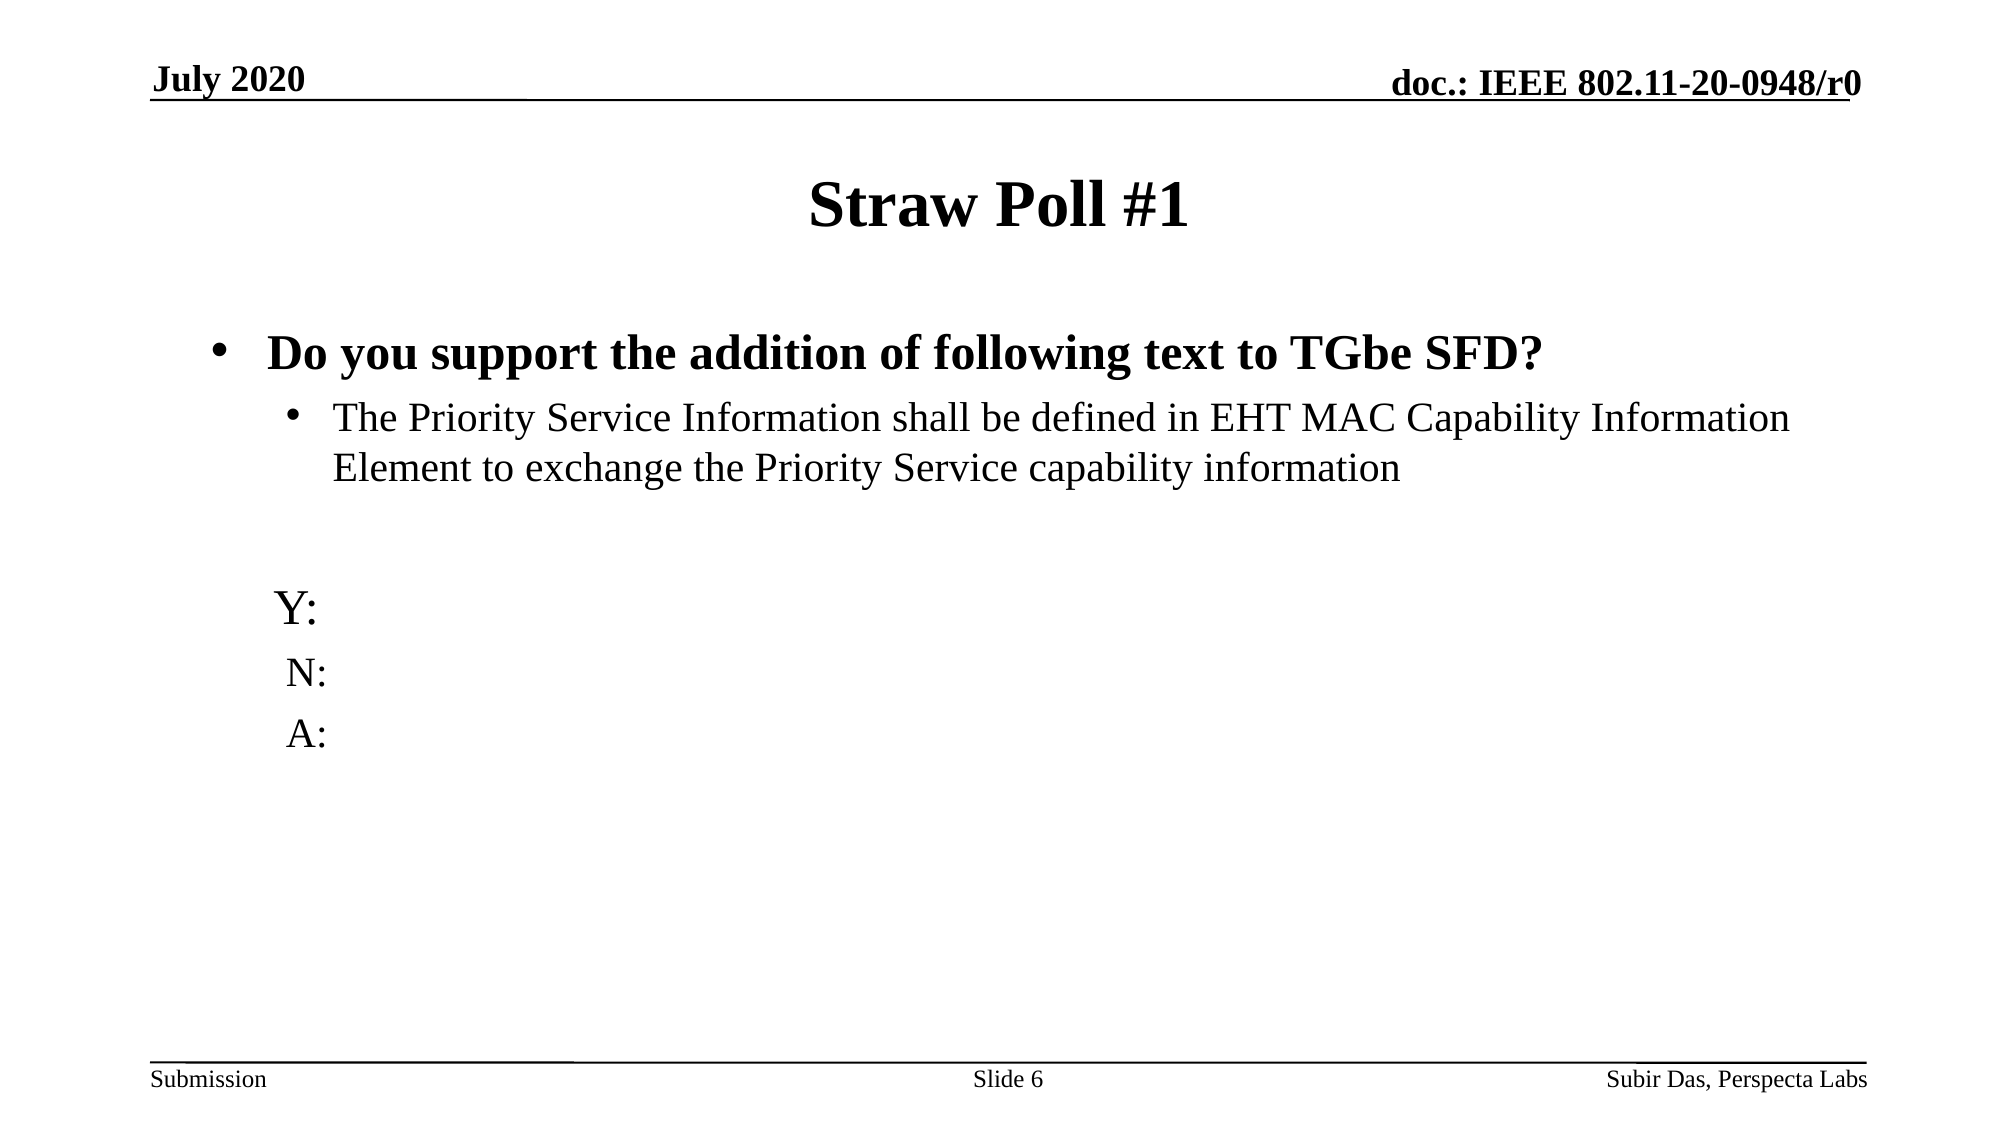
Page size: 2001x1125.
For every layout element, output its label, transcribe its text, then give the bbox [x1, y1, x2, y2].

slide_number Slide 6 [950, 1061, 1067, 1123]
title Straw Poll #1 [149, 112, 1850, 288]
list Do you support the addition of following text to TGbe SFD? The Priority Service Information shall be defined in EHT MAC Capability Information Element to exchange the Priority Service capability information Y: N: A: [195, 311, 1821, 976]
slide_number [152, 54, 563, 100]
footer Subir Das, Perspecta Labs [1524, 1061, 1869, 1101]
